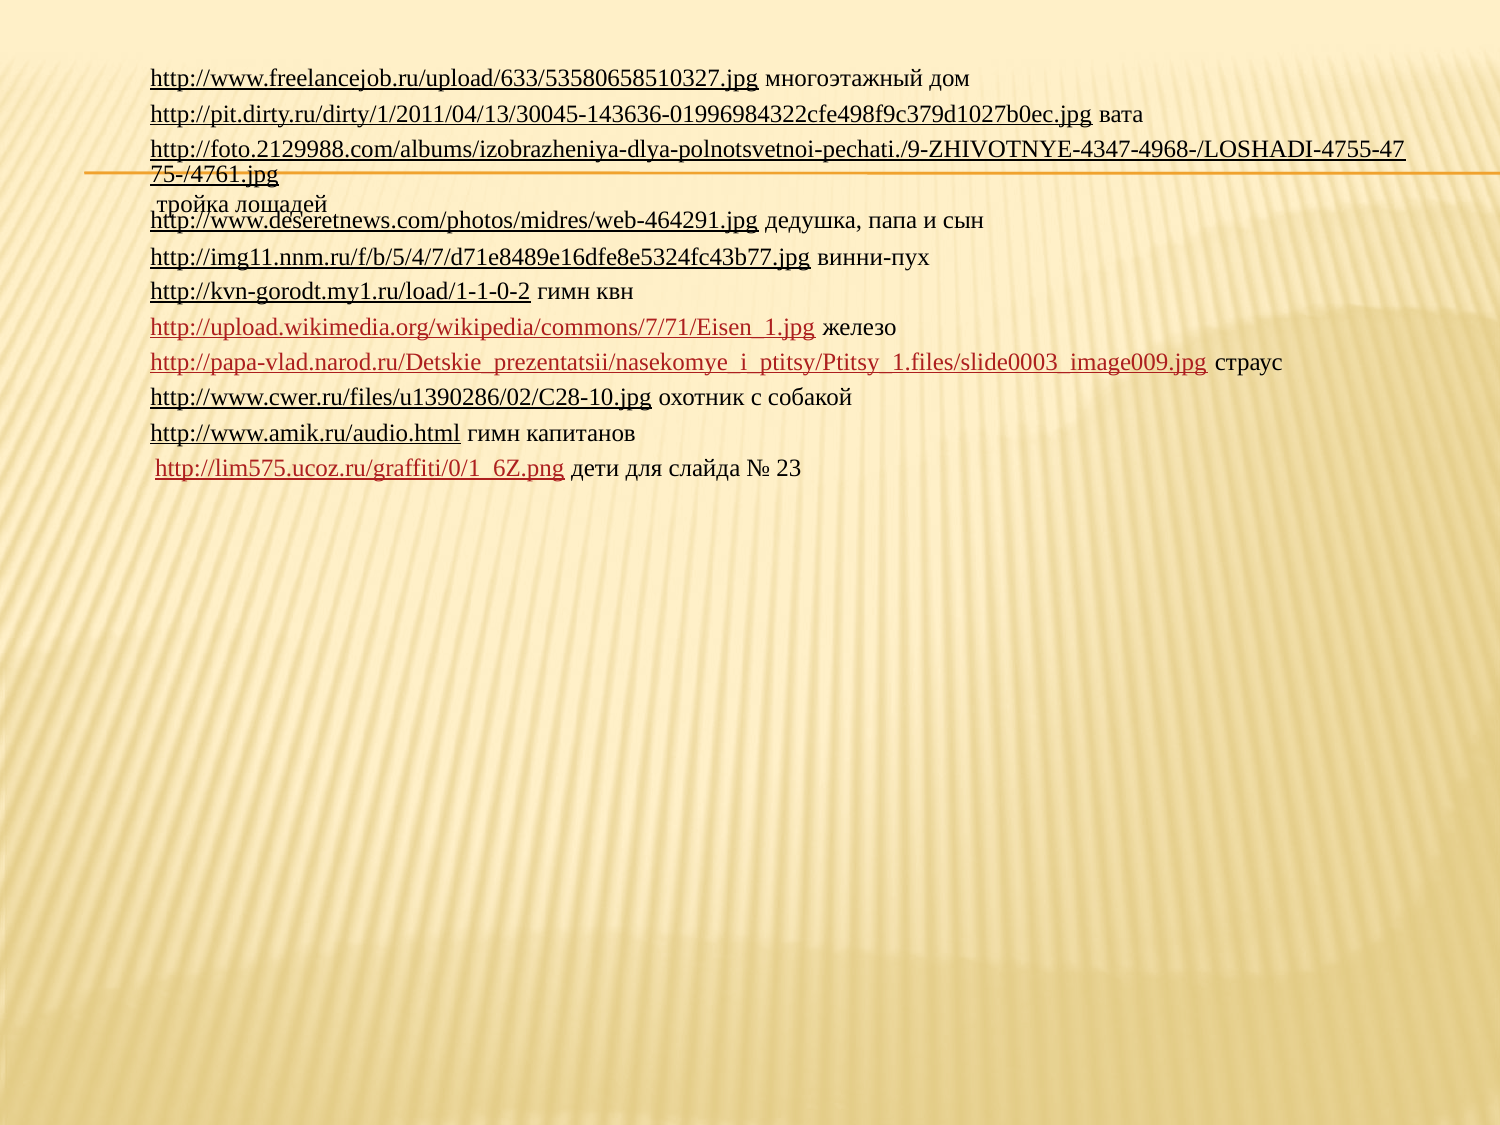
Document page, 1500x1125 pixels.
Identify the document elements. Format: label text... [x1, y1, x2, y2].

text_box http://www.freelancejob.ru/upload/633/53580658510327.jpg многоэтажный дом [135, 54, 1424, 90]
text_box http://img11.nnm.ru/f/b/5/4/7/d71e8489e16dfe8e5324fc43b77.jpg винни-пух [135, 233, 1435, 267]
text_box http://foto.2129988.com/albums/izobrazheniya-dlya-polnotsvetnoi-pechati./9-ZHIVOTNYE-4347-4968-/LOSHADI-4755-4775-/4761.jpg тройка лошадей [135, 135, 1424, 200]
text_box http://www.amik.ru/audio.html гимн капитанов [135, 408, 1412, 454]
text_box http://lim575.ucoz.ru/graffiti/0/1_6Z.png дети для слайда № 23 [140, 444, 817, 490]
text_box http://www.cwer.ru/files/u1390286/02/C28-10.jpg охотник с собакой [135, 373, 1400, 408]
text_box http://papa-vlad.narod.ru/Detskie_prezentatsii/nasekomye_i_ptitsy/Ptitsy_1.files/slide0003_image009.jpg страус [135, 338, 1400, 373]
text_box http://upload.wikimedia.org/wikipedia/commons/7/71/Eisen_1.jpg железо [135, 302, 1435, 348]
text_box http://pit.dirty.ru/dirty/1/2011/04/13/30045-143636-01996984322cfe498f9c379d1027b0ec.jpg вата [135, 90, 1459, 135]
text_box http://kvn-gorodt.my1.ru/load/1-1-0-2 гимн квн [135, 267, 1435, 302]
text_box http://www.deseretnews.com/photos/midres/web-464291.jpg дедушка, папа и сын [135, 196, 1400, 233]
